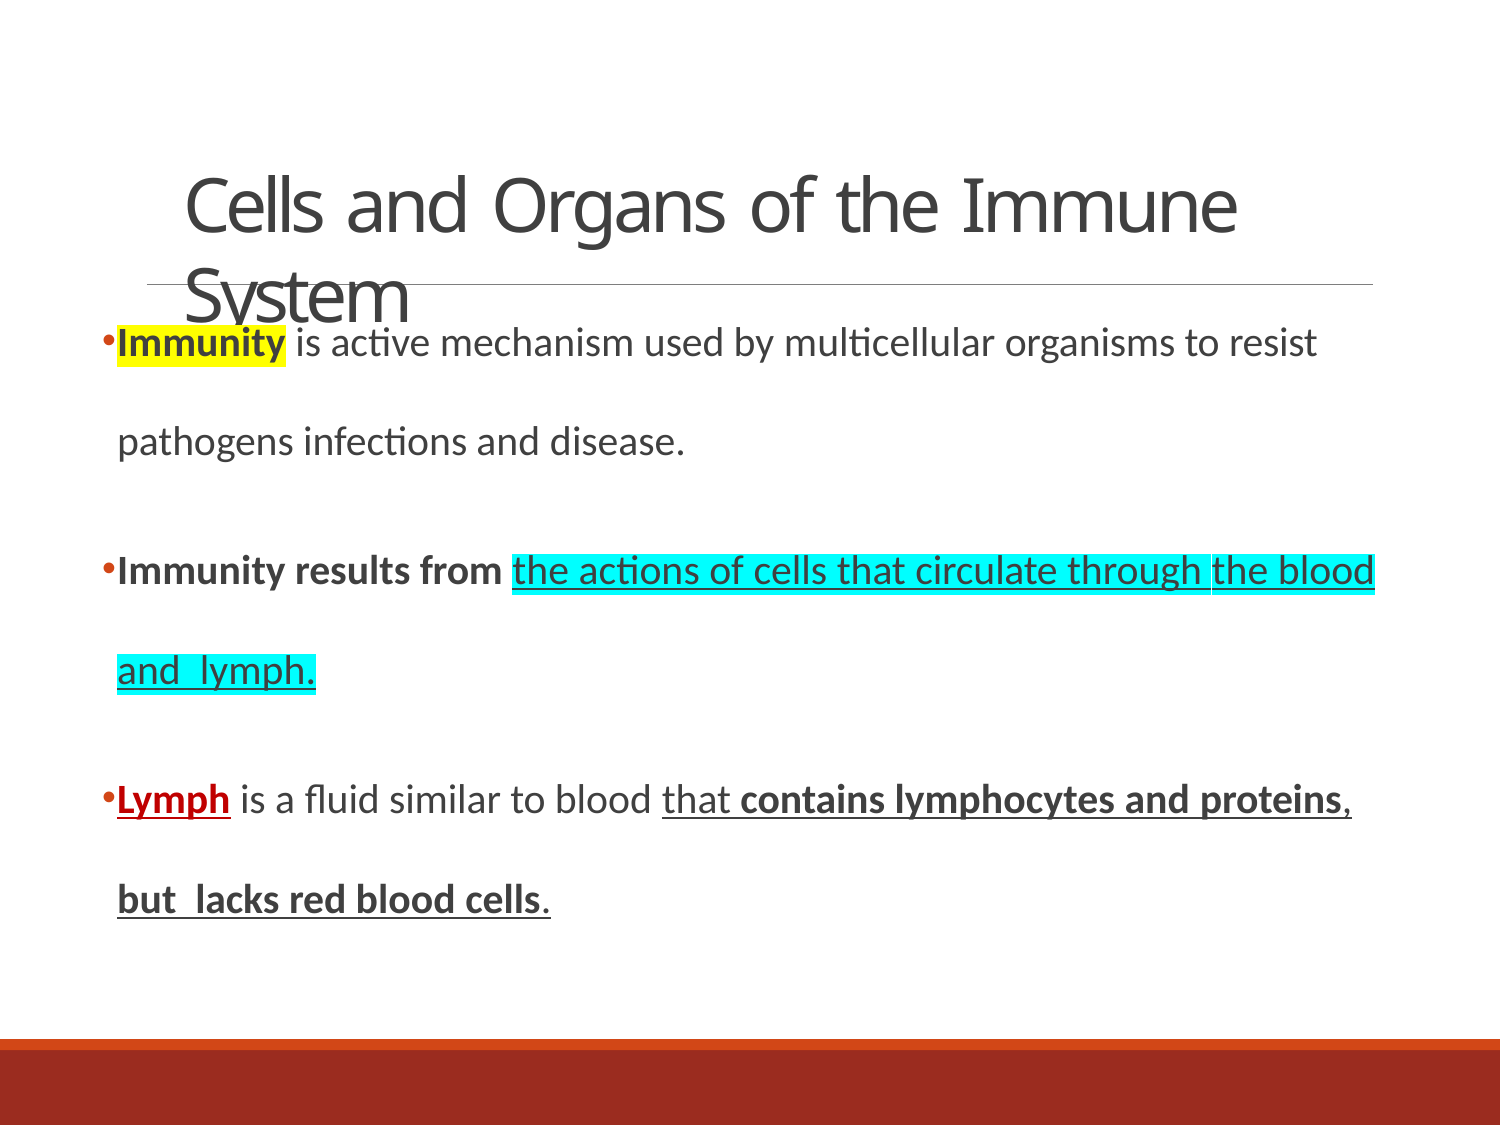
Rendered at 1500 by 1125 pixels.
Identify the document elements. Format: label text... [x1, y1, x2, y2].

title Cells and Organs of the Immune System [181, 155, 1321, 312]
text_box Immunity is active mechanism used by multicellular organisms to resist pathogens infections and disease. Immunity results from the actions of cells that circulate through the blood and lymph. Lymph is a fluid similar to blood that contains lymphocytes and proteins, but lacks red blood cells. [99, 312, 1448, 923]
